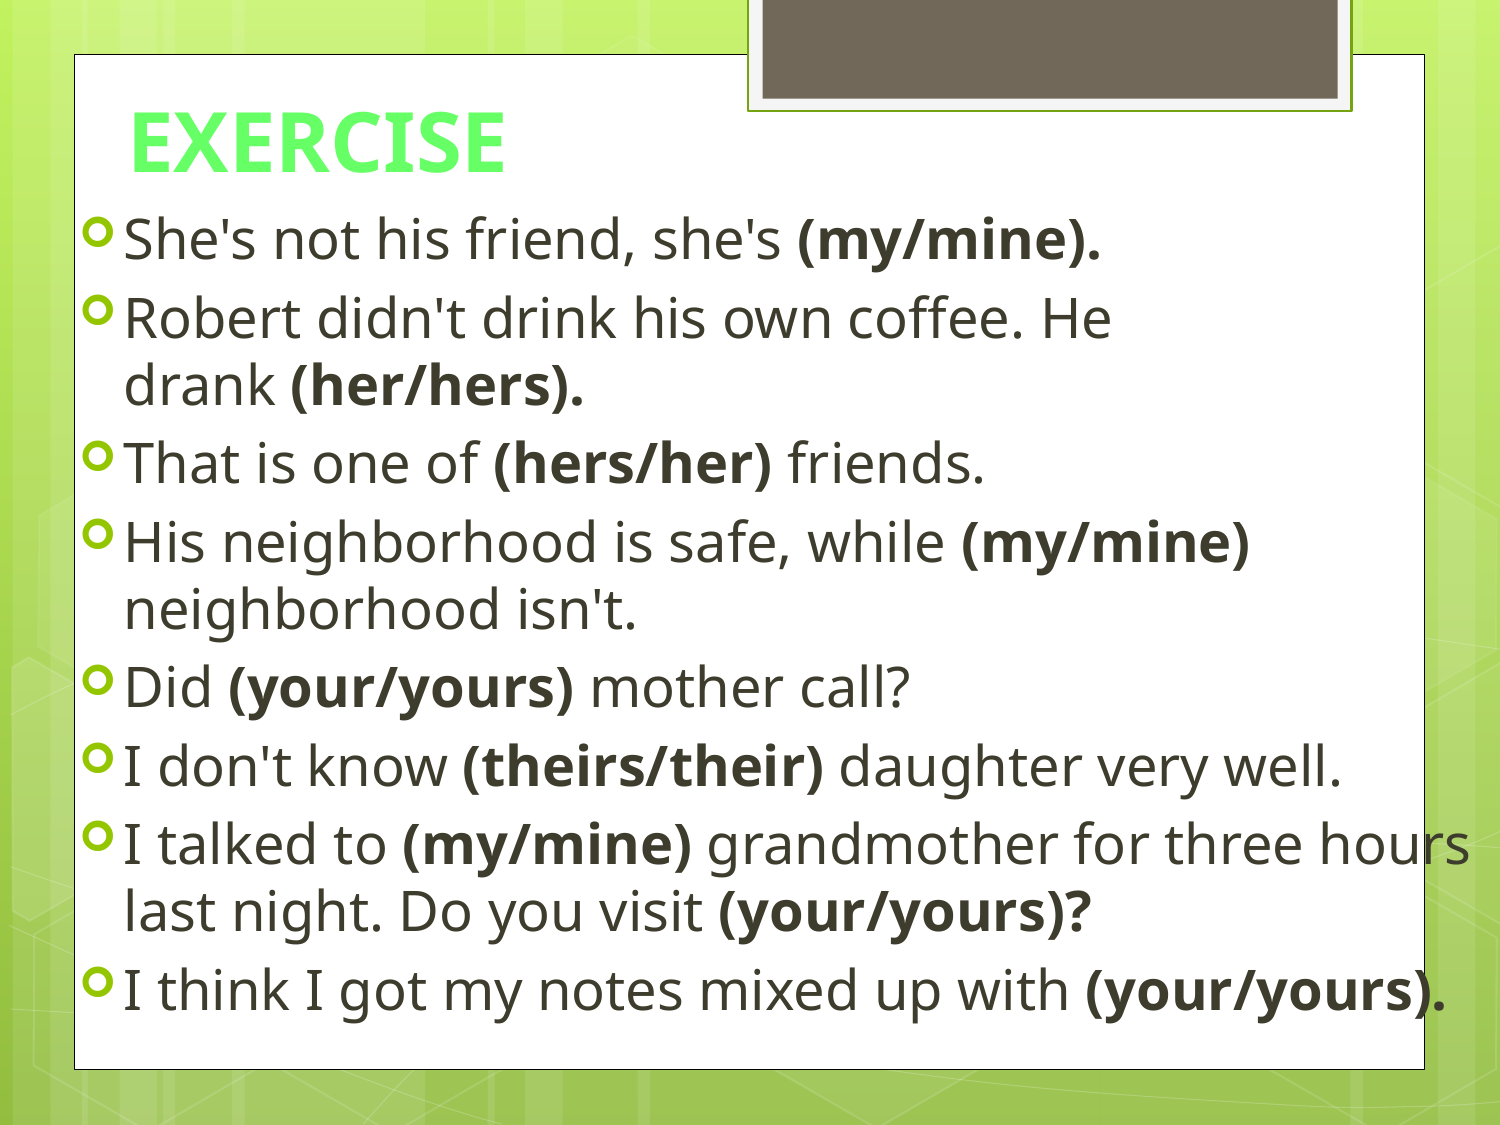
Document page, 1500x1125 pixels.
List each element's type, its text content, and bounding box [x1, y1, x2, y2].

list She's not his friend, she's (my/mine). Robert didn't drink his own coffee. He drank (her/hers). That is one of (hers/her) friends. His neighborhood is safe, while (my/mine) neighborhood isn't. Did (your/yours) mother call? I don't know (theirs/their) daughter very well. I talked to (my/mine) grandmother for three hours last night. Do you visit (your/yours)? I think I got my notes mixed up with (your/yours). [53, 196, 1489, 1059]
title EXERCISE [112, 24, 1240, 196]
